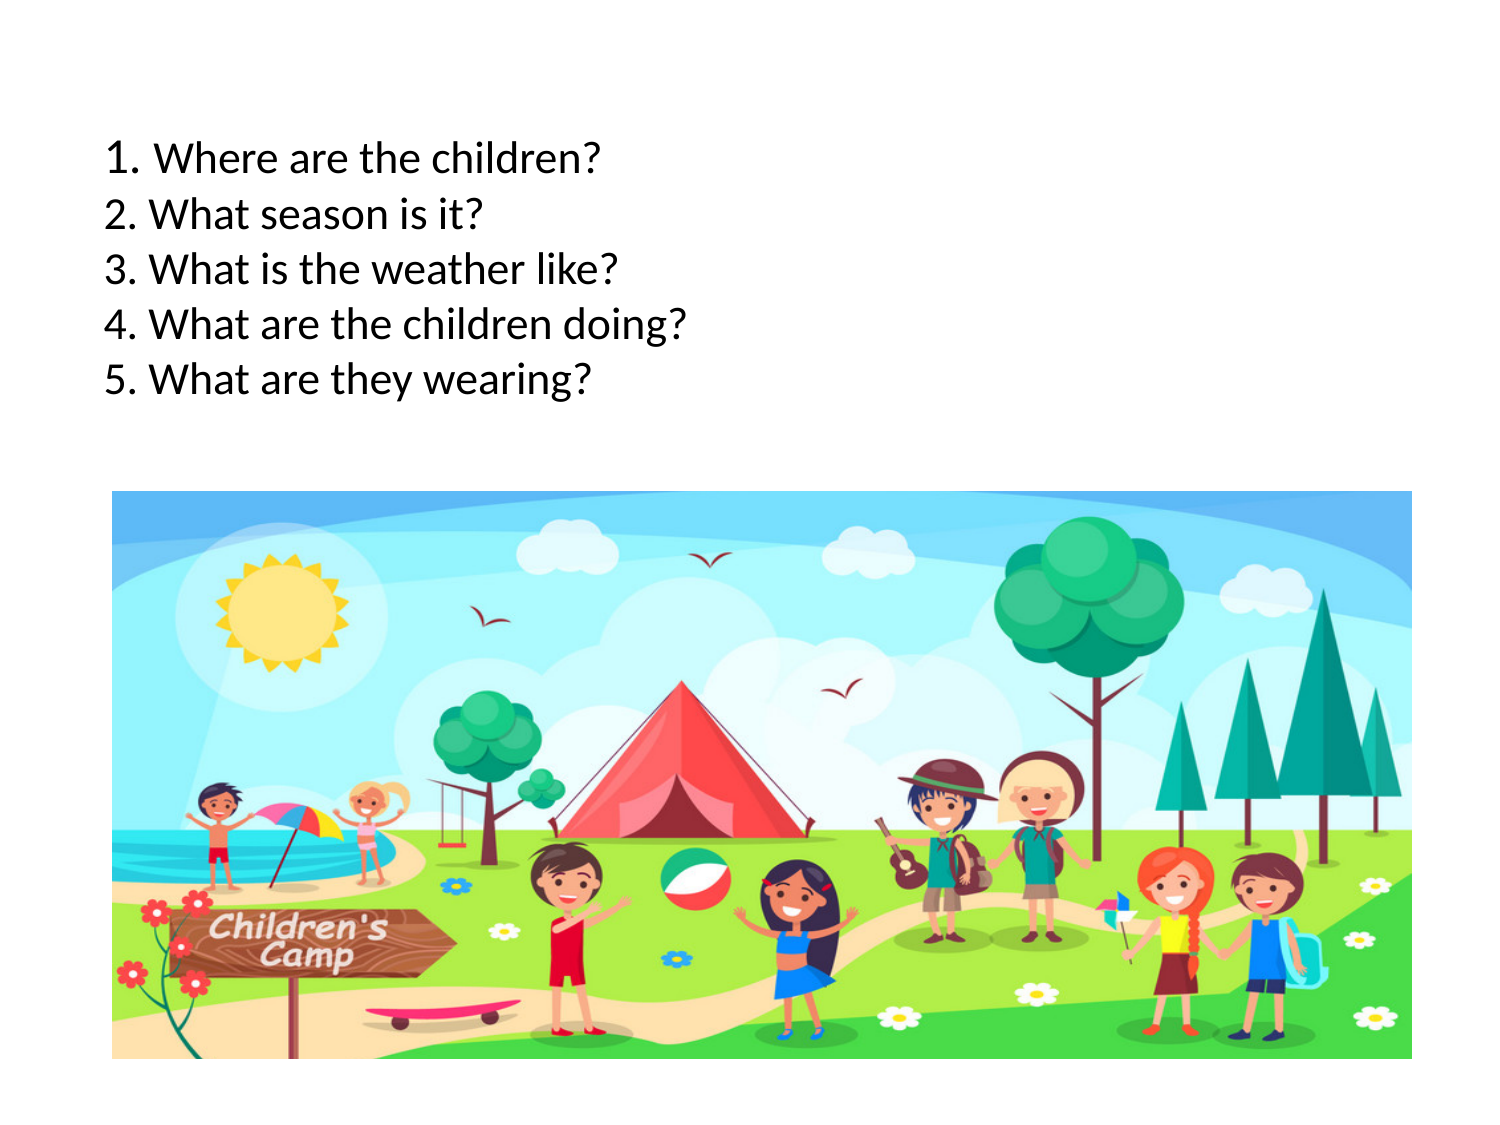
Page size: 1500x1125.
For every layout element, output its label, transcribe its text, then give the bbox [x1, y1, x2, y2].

title 1. Where are the children? 2. What season is it? 3. What is the weather like? 4. What are the children doing? 5. What are they wearing? [88, 113, 1439, 468]
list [111, 491, 1413, 1059]
